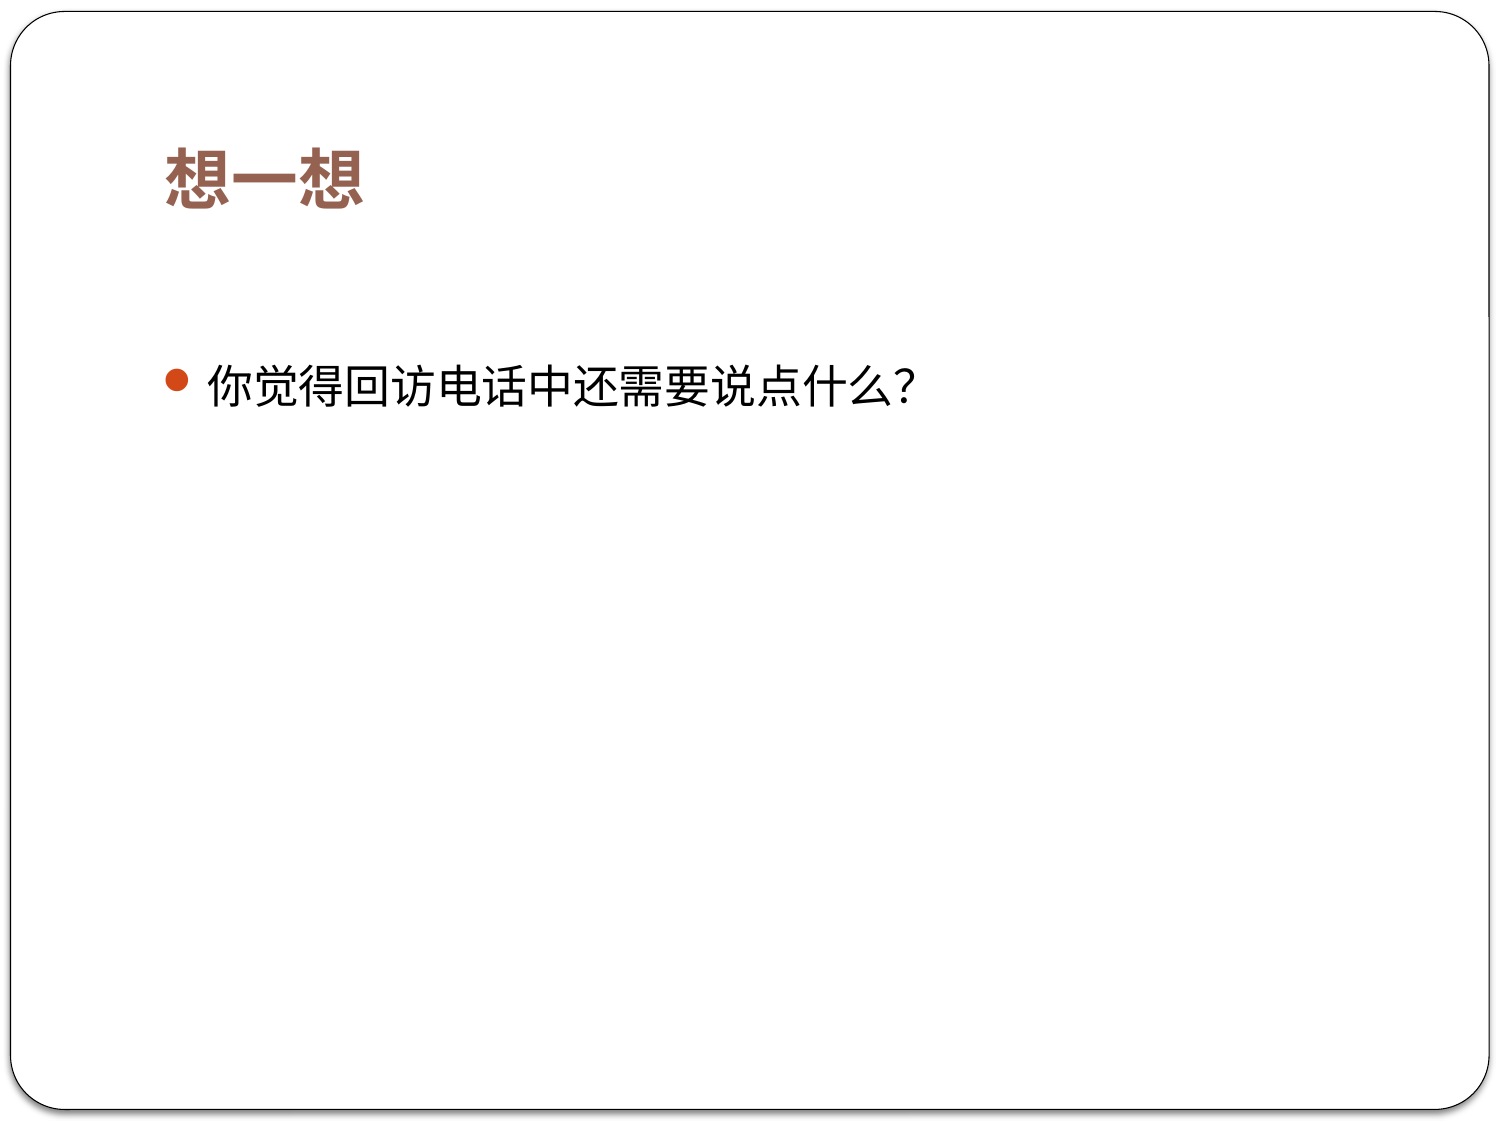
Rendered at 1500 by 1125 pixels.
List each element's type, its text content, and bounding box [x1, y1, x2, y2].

title 想一想 [150, 66, 1425, 233]
list 你觉得回访电话中还需要说点什么？ [147, 349, 1366, 1075]
